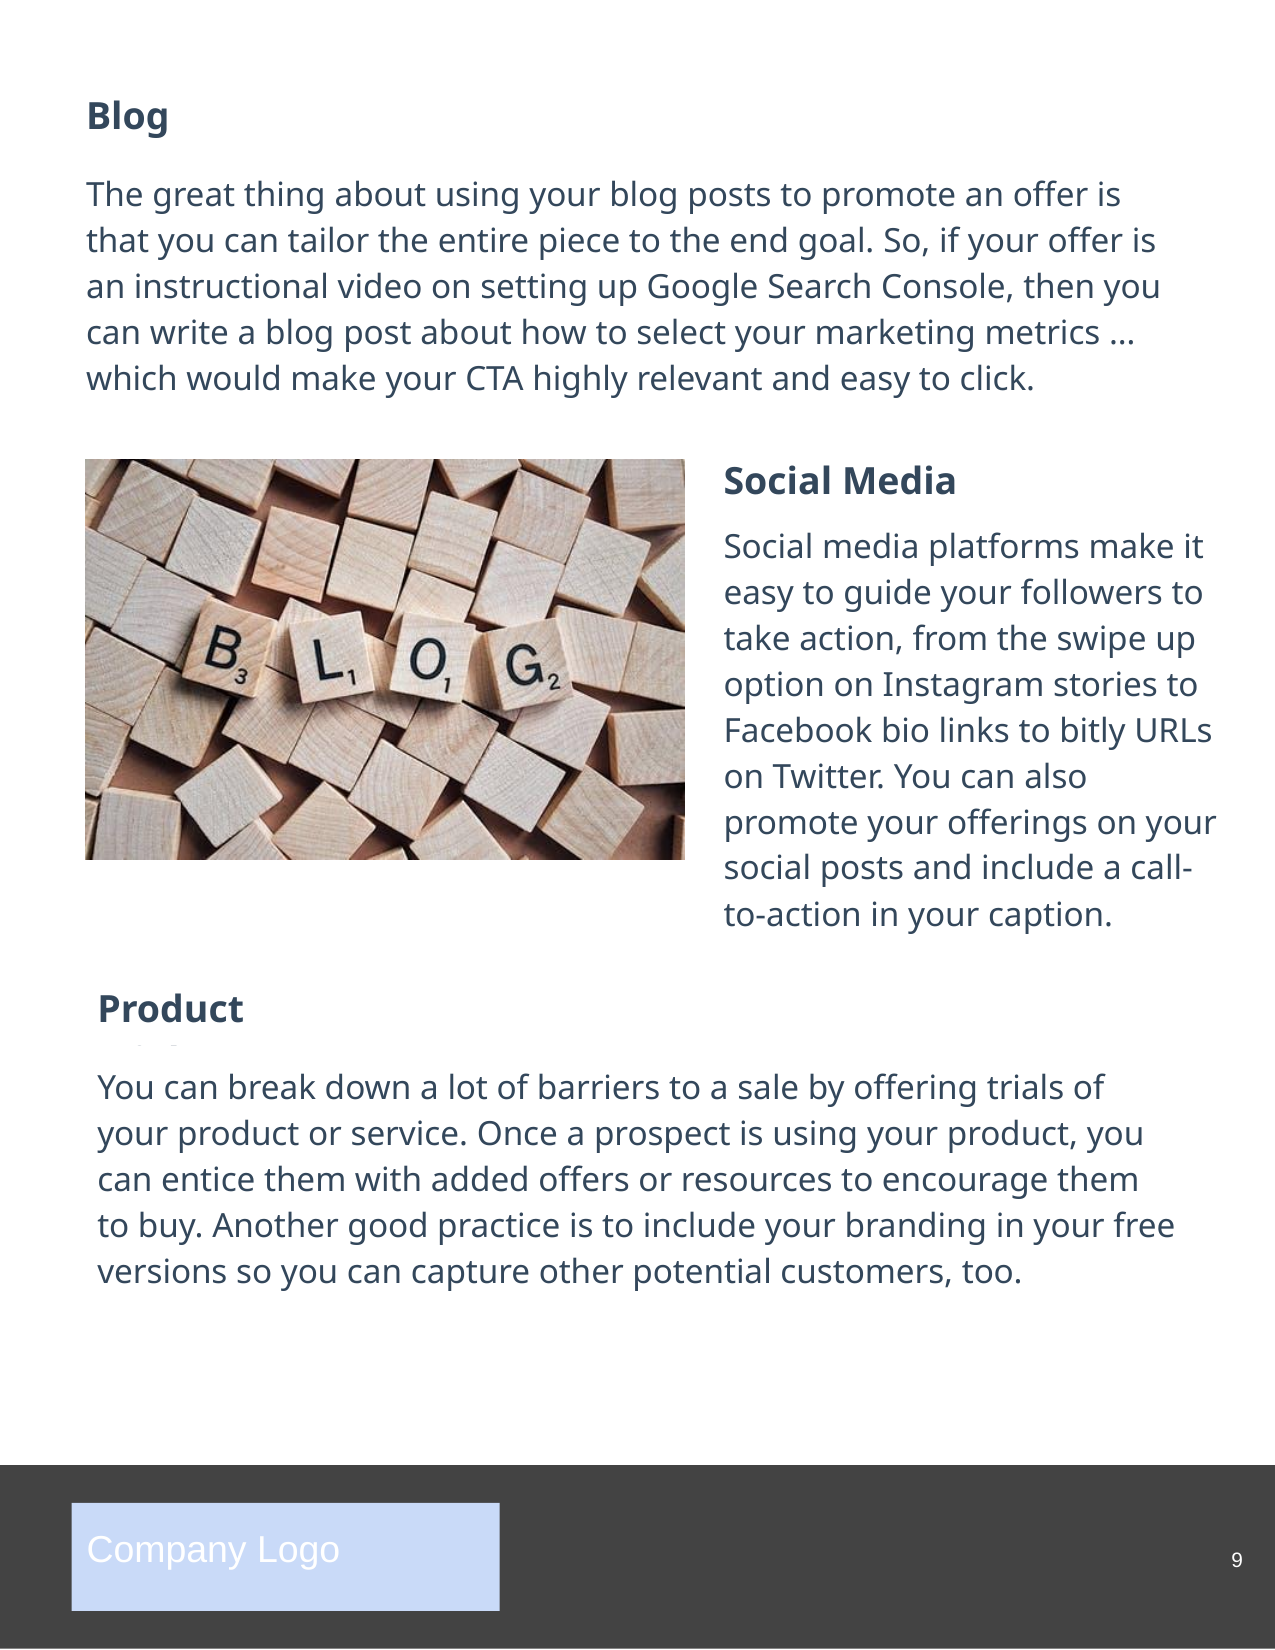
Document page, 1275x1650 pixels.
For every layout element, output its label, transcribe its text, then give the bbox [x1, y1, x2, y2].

list Blog [71, 70, 1182, 152]
list You can break down a lot of barriers to a sale by offering trials of your product or service. Once a prospect is using your product, you can entice them with added offers or resources to encourage them to buy. Another good practice is to include your branding in your free versions so you can capture other potential customers, too. [82, 1045, 1193, 1312]
list Social Media [708, 435, 977, 518]
picture [84, 459, 686, 860]
subtitle Company Logo [71, 1502, 500, 1611]
list Social media platforms make it easy to guide your followers to take action, from the swipe up option on Instagram stories to Facebook bio links to bitly URLs on Twitter. You can also promote your offerings on your social posts and include a call-to-action in your caption. [708, 504, 1237, 933]
text_box [0, 1465, 1275, 1649]
slide_number ‹#› [1181, 1495, 1258, 1623]
list Product Trials [82, 963, 351, 1045]
list The great thing about using your blog posts to promote an offer is that you can tailor the entire piece to the end goal. So, if your offer is an instructional video on setting up Google Search Console, then you can write a blog post about how to select your marketing metrics … which would make your CTA highly relevant and easy to click. [71, 152, 1182, 419]
